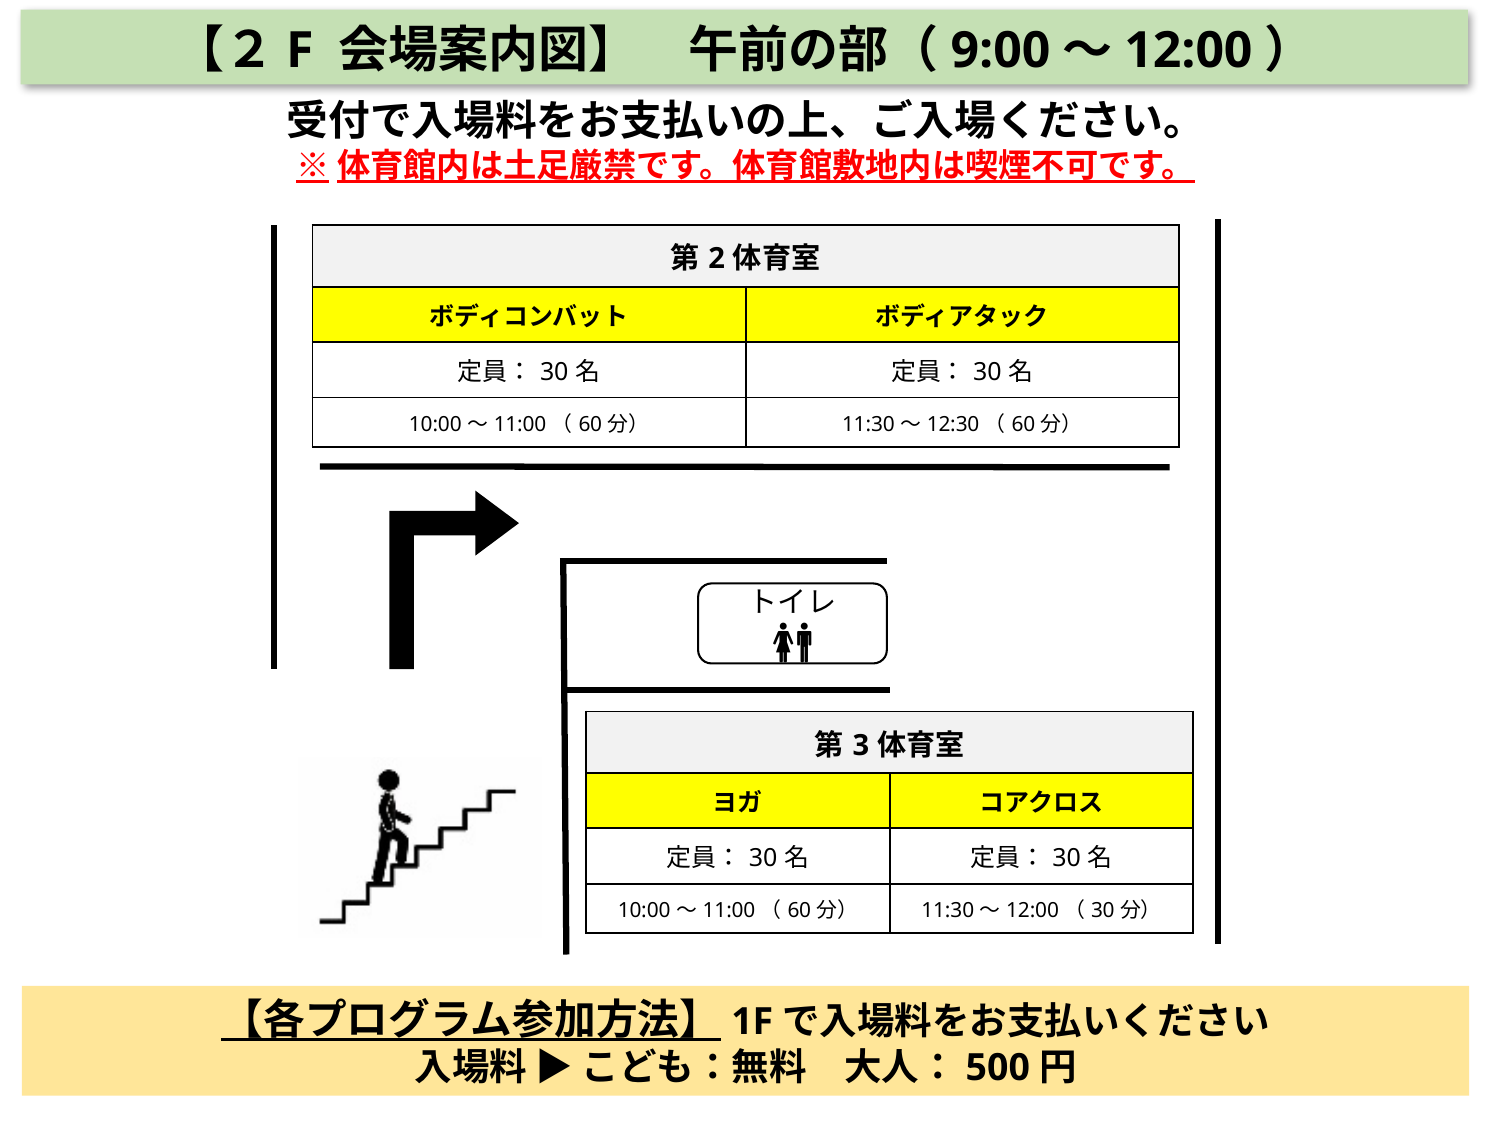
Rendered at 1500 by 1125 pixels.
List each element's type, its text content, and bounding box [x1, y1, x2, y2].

table_header 第3体育室 [587, 712, 1192, 772]
text_box 【各プログラム参加方法】1Fで入場料をお支払いください 入場料 ▶ こども：無料 大人：500円 [21, 985, 1470, 1096]
table_cell コアクロス [891, 774, 1192, 827]
table_cell 定員：30名 [891, 829, 1192, 883]
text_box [563, 561, 567, 689]
table_cell 10:00～11:00（60分） [313, 398, 745, 446]
text_box 受付で入場料をお支払いの上、ご入場ください。 ※体育館内は土足厳禁です。体育館敷地内は喫煙不可です。 [21, 86, 1470, 192]
table_cell 定員：30名 [747, 343, 1178, 397]
table_cell 定員：30名 [587, 829, 889, 883]
picture [298, 757, 542, 940]
text_box トイレ 🚺🚹 [697, 582, 888, 665]
table_cell ボディコンバット [313, 288, 745, 341]
table_cell 10:00～11:00（60分） [587, 885, 889, 932]
text_box [388, 488, 521, 671]
table_cell ヨガ [587, 774, 889, 827]
table_cell 11:30～12:30（60分） [747, 398, 1178, 446]
table_cell ボディアタック [747, 288, 1178, 341]
text_box 【２F 会場案内図】 午前の部（9:00～12:00） [20, 9, 1468, 85]
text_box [563, 690, 567, 955]
table_cell 定員：30名 [313, 343, 745, 397]
table_header 第2体育室 [313, 226, 1178, 286]
table_cell 11:30～12:00（30分） [891, 885, 1192, 932]
